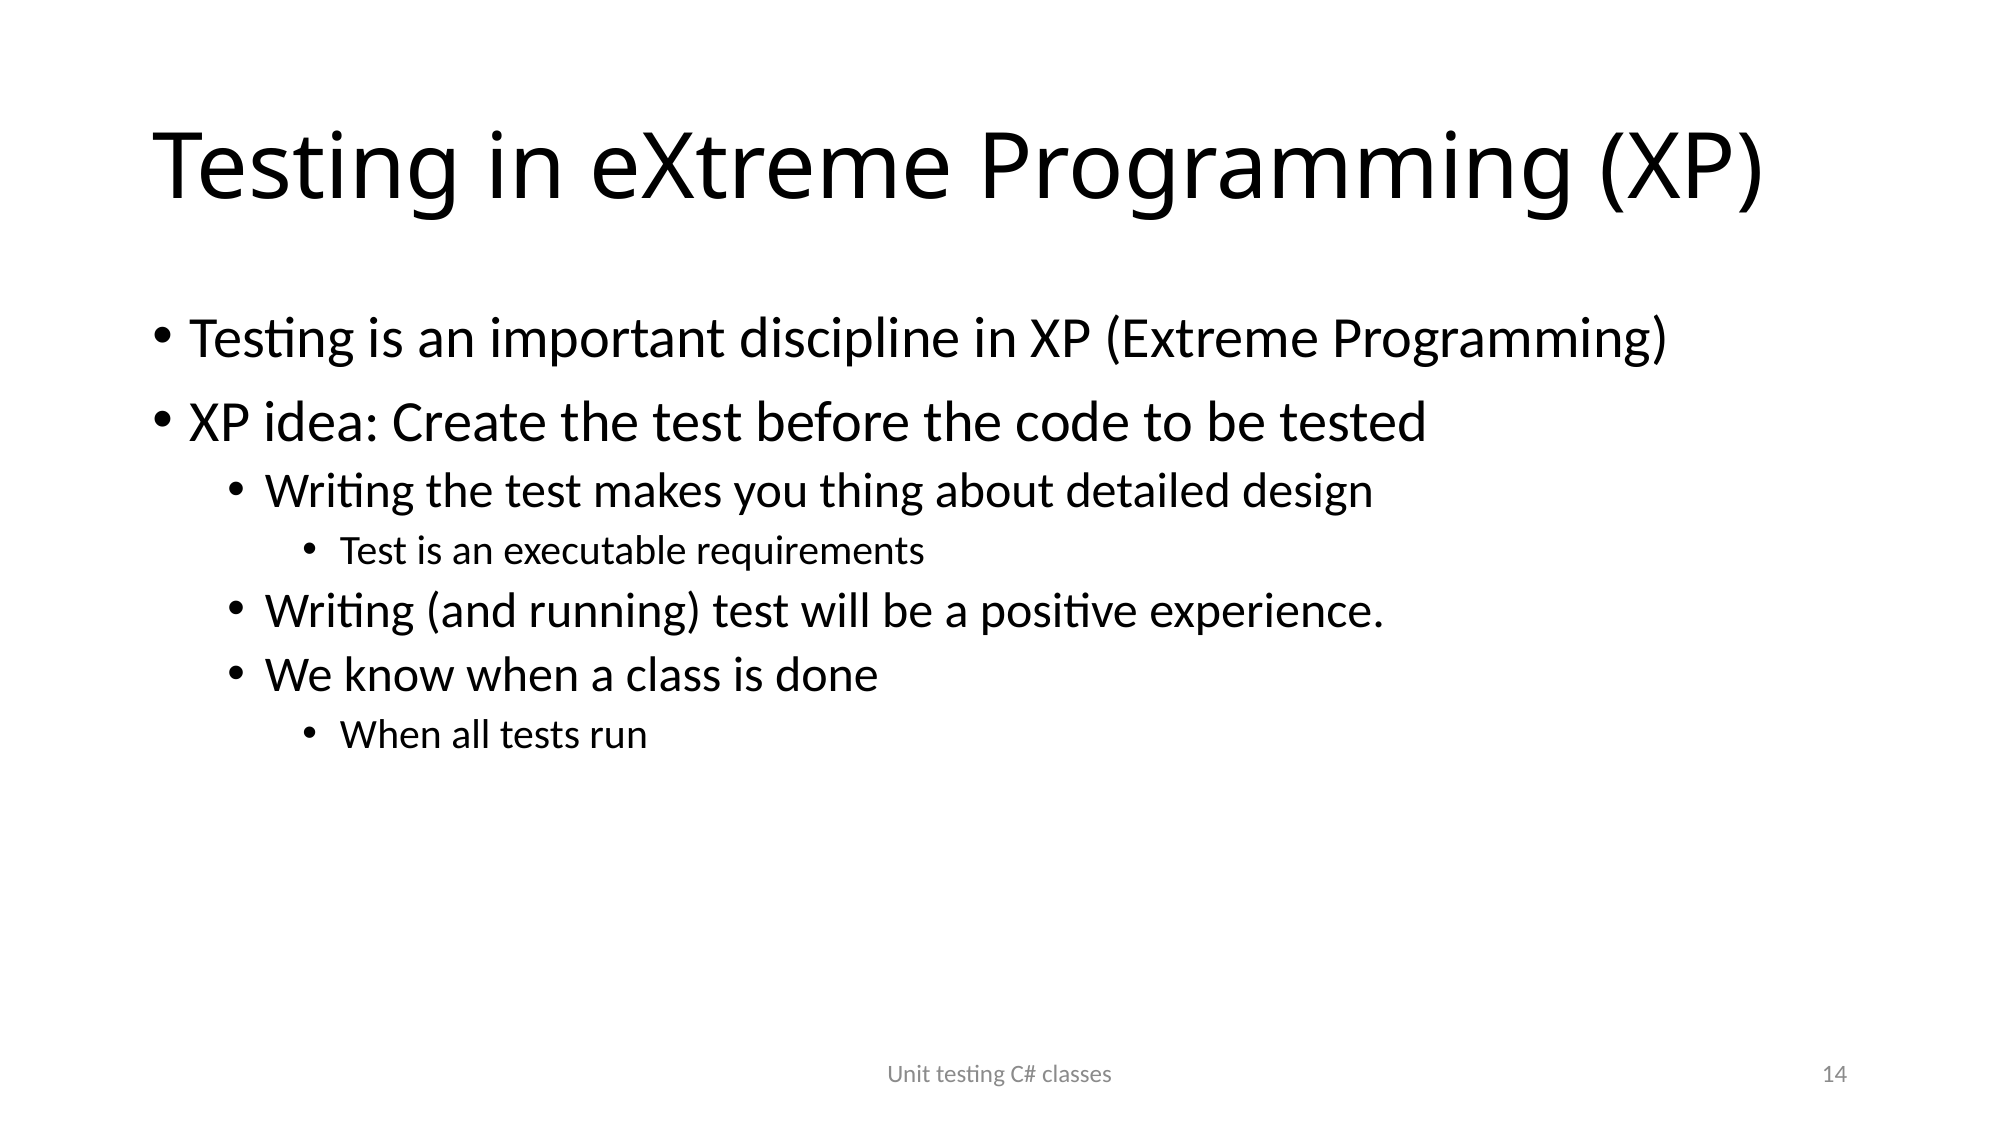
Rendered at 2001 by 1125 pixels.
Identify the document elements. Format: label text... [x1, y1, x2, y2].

footer Unit testing C# classes [662, 1042, 1338, 1103]
title Testing in eXtreme Programming (XP) [137, 59, 1863, 278]
slide_number 14 [1412, 1042, 1863, 1103]
list Testing is an important discipline in XP (Extreme Programming) XP idea: Create the test before the code to be tested Writing the test makes you thing about detailed design Test is an executable requirements Writing (and running) test will be a positive experience. We know when a class is done When all tests run [137, 299, 1863, 1014]
